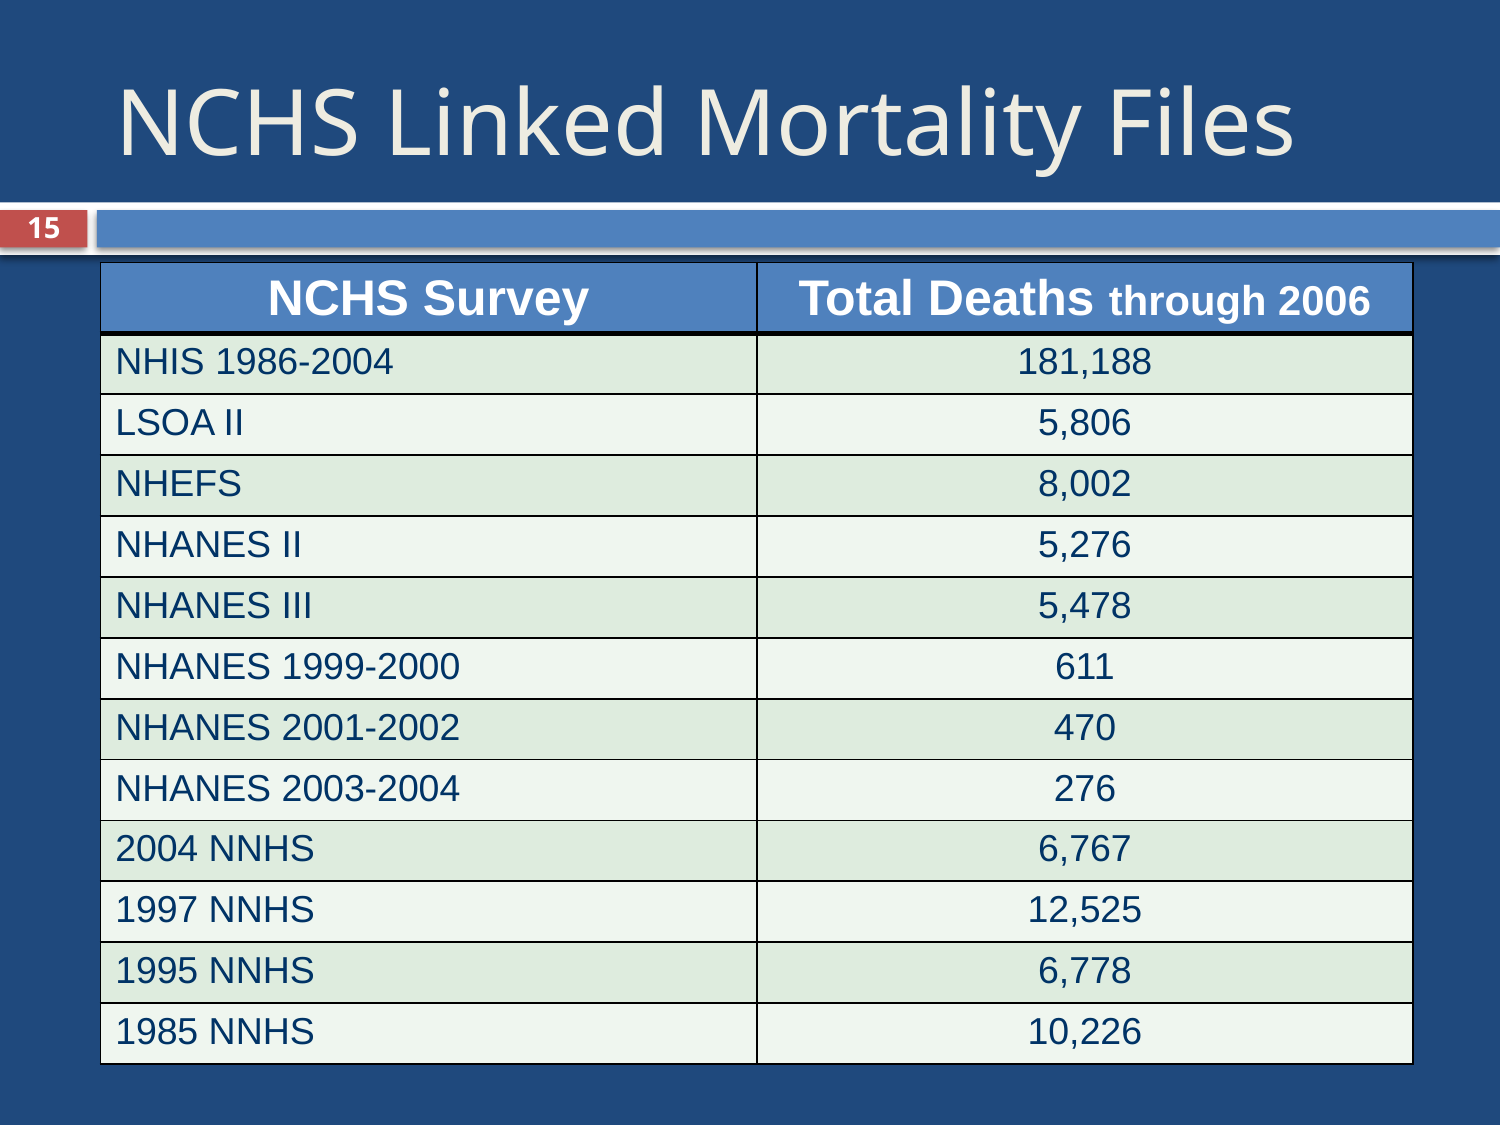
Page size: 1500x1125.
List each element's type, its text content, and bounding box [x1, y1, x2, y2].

table_cell 10,226 [758, 1004, 1412, 1063]
table_cell 2004 NNHS [101, 821, 756, 880]
table_cell 1997 NNHS [101, 882, 756, 941]
table_cell NHANES III [101, 578, 756, 637]
table_cell NHANES II [101, 517, 756, 576]
table_header Total Deaths through 2006 [758, 263, 1412, 331]
table_header NCHS Survey [101, 263, 756, 331]
table_cell 8,002 [758, 456, 1412, 515]
table_cell 5,478 [758, 578, 1412, 637]
table_cell 5,276 [758, 517, 1412, 576]
table_cell 5,806 [758, 395, 1412, 454]
slide_number 15 [0, 208, 88, 249]
table_cell 470 [758, 700, 1412, 759]
table_cell LSOA II [101, 395, 756, 454]
table_cell 6,778 [758, 943, 1412, 1002]
table_cell 1995 NNHS [101, 943, 756, 1002]
table_cell 276 [758, 760, 1412, 820]
table_cell 12,525 [758, 882, 1412, 941]
table_cell NHANES 1999-2000 [101, 639, 756, 698]
table_cell 6,767 [758, 821, 1412, 880]
table_cell NHEFS [101, 456, 756, 515]
title NCHS Linked Mortality Files [100, 37, 1438, 200]
table_cell 1985 NNHS [101, 1004, 756, 1063]
table_cell 181,188 [758, 336, 1412, 393]
table_cell NHIS 1986-2004 [101, 336, 756, 393]
table_cell NHANES 2003-2004 [101, 760, 756, 820]
table_cell 611 [758, 639, 1412, 698]
table_cell NHANES 2001-2002 [101, 700, 756, 759]
